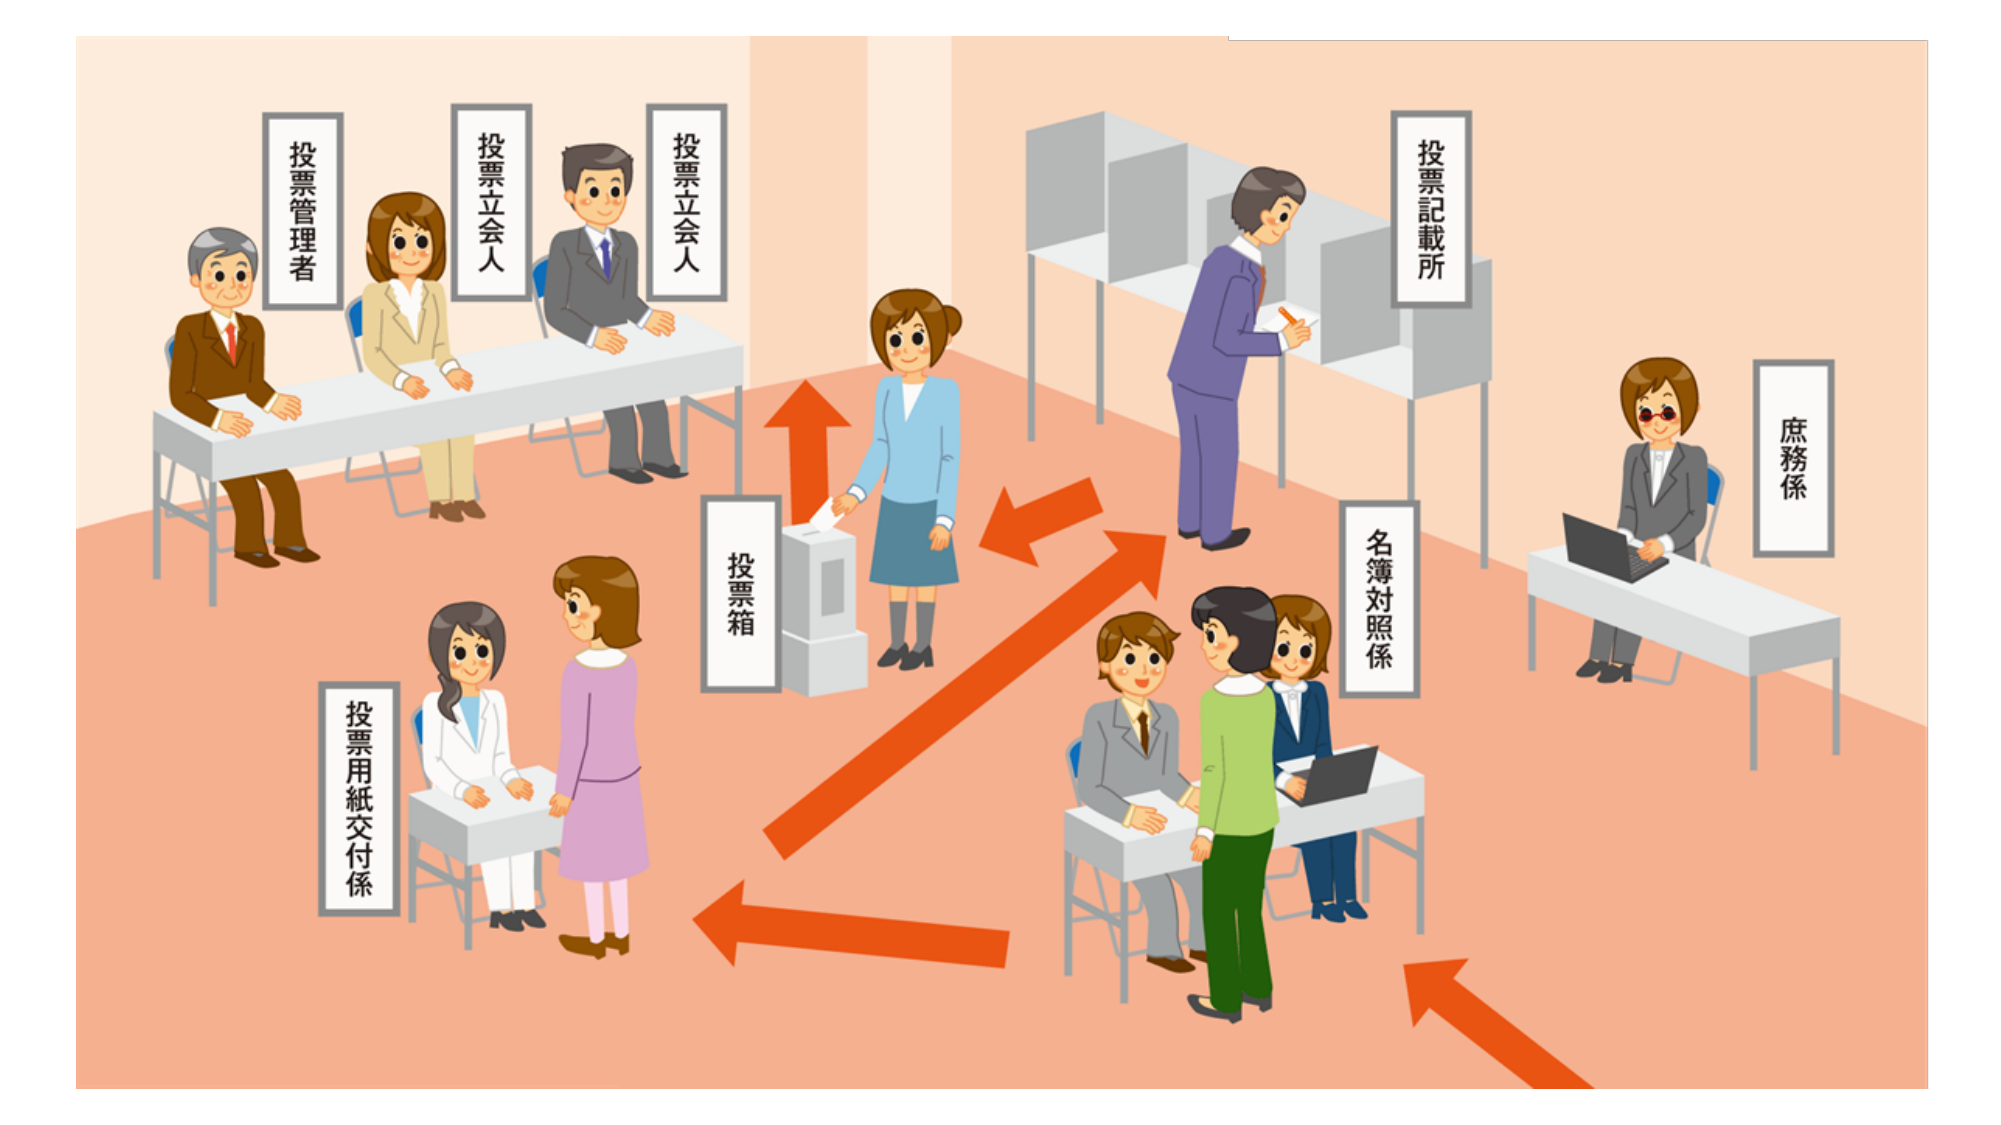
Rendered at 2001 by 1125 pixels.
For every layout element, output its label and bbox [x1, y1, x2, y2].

list [76, 36, 1939, 1089]
